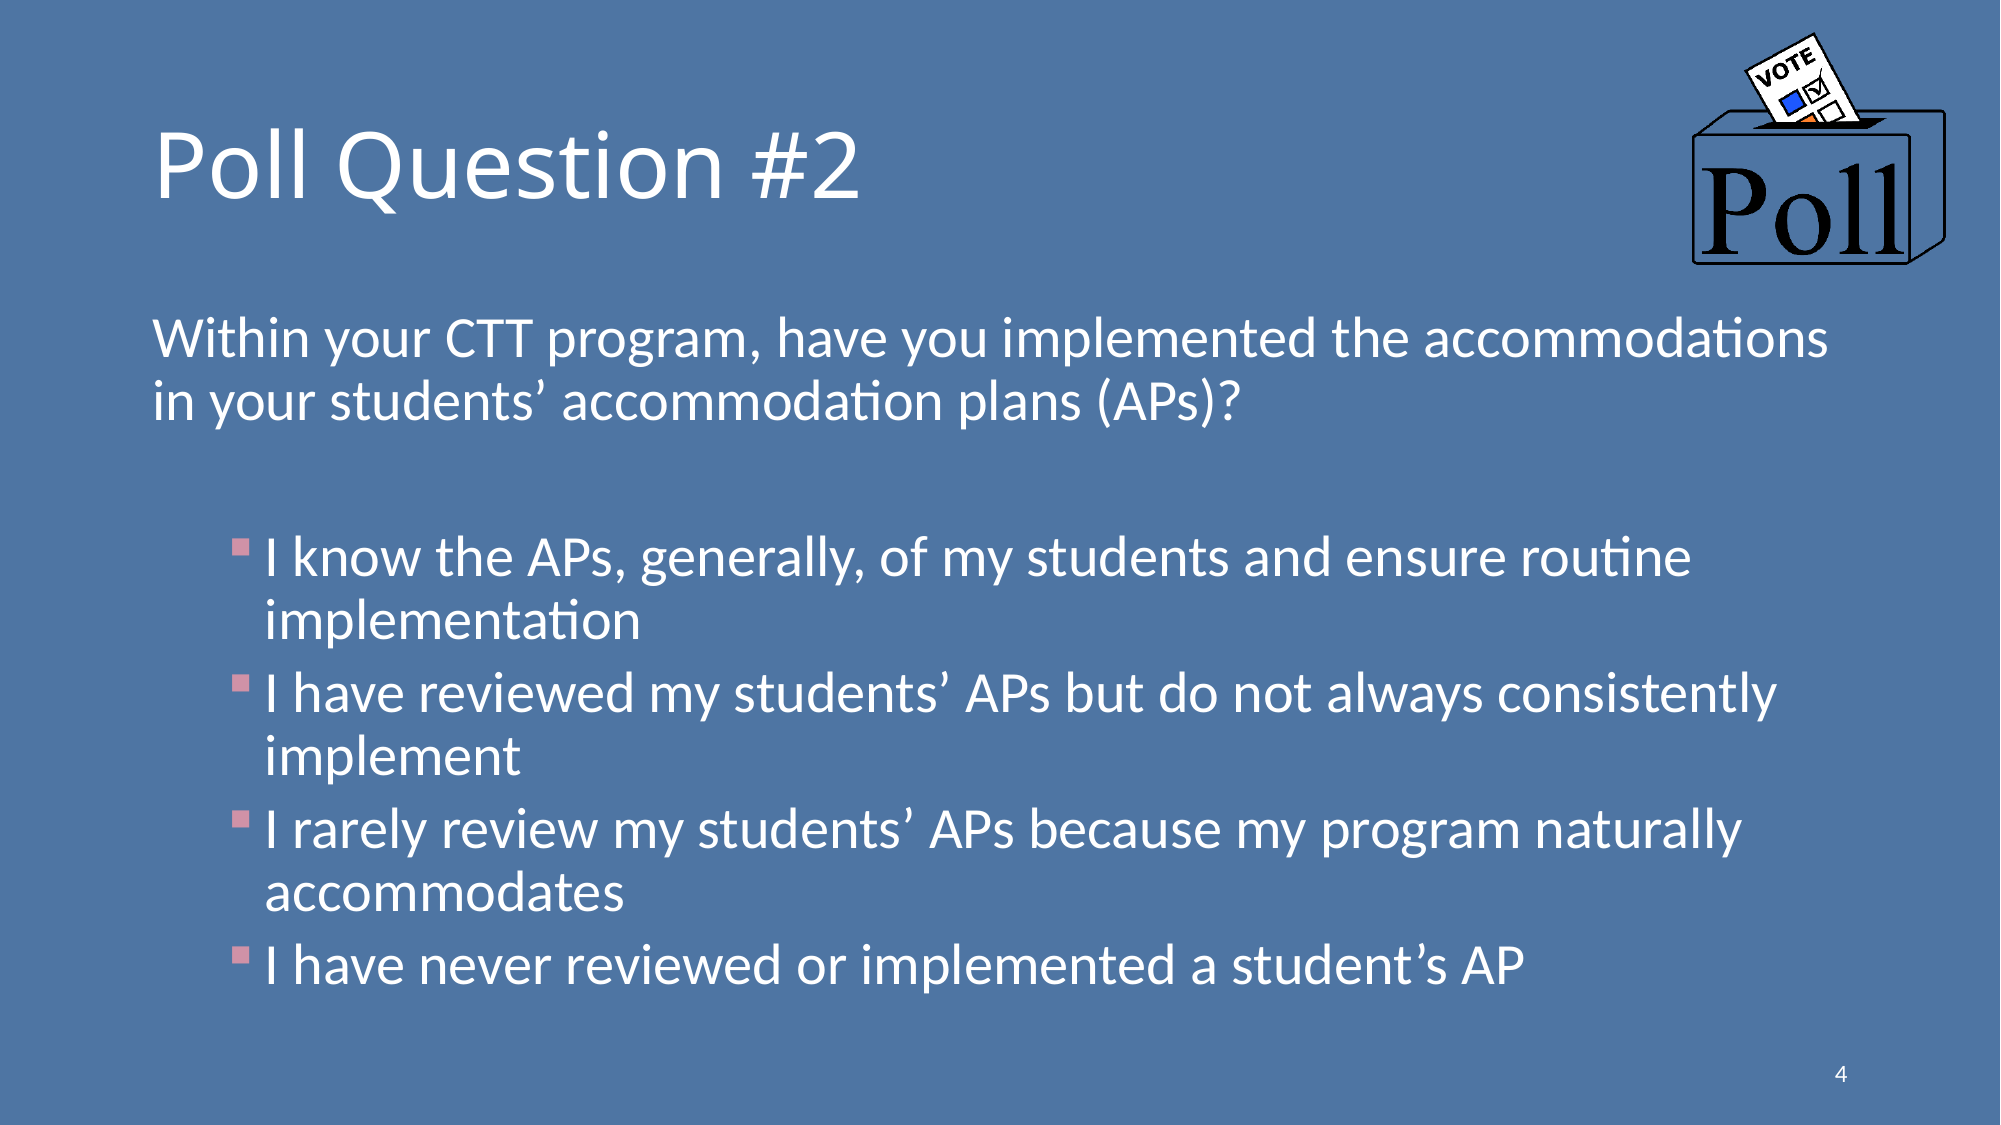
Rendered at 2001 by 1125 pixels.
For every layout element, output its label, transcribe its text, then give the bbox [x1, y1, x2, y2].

picture [1683, 26, 1955, 278]
list Within your CTT program, have you implemented the accommodations in your students’ accommodation plans (APs)? I know the APs, generally, of my students and ensure routine implementation I have reviewed my students’ APs but do not always consistently implement I rarely review my students’ APs because my program naturally accommodates I have never reviewed or implemented a student’s AP [137, 299, 1863, 1014]
title Poll Question #2 [137, 59, 1683, 278]
slide_number 4 [1412, 1042, 1863, 1103]
